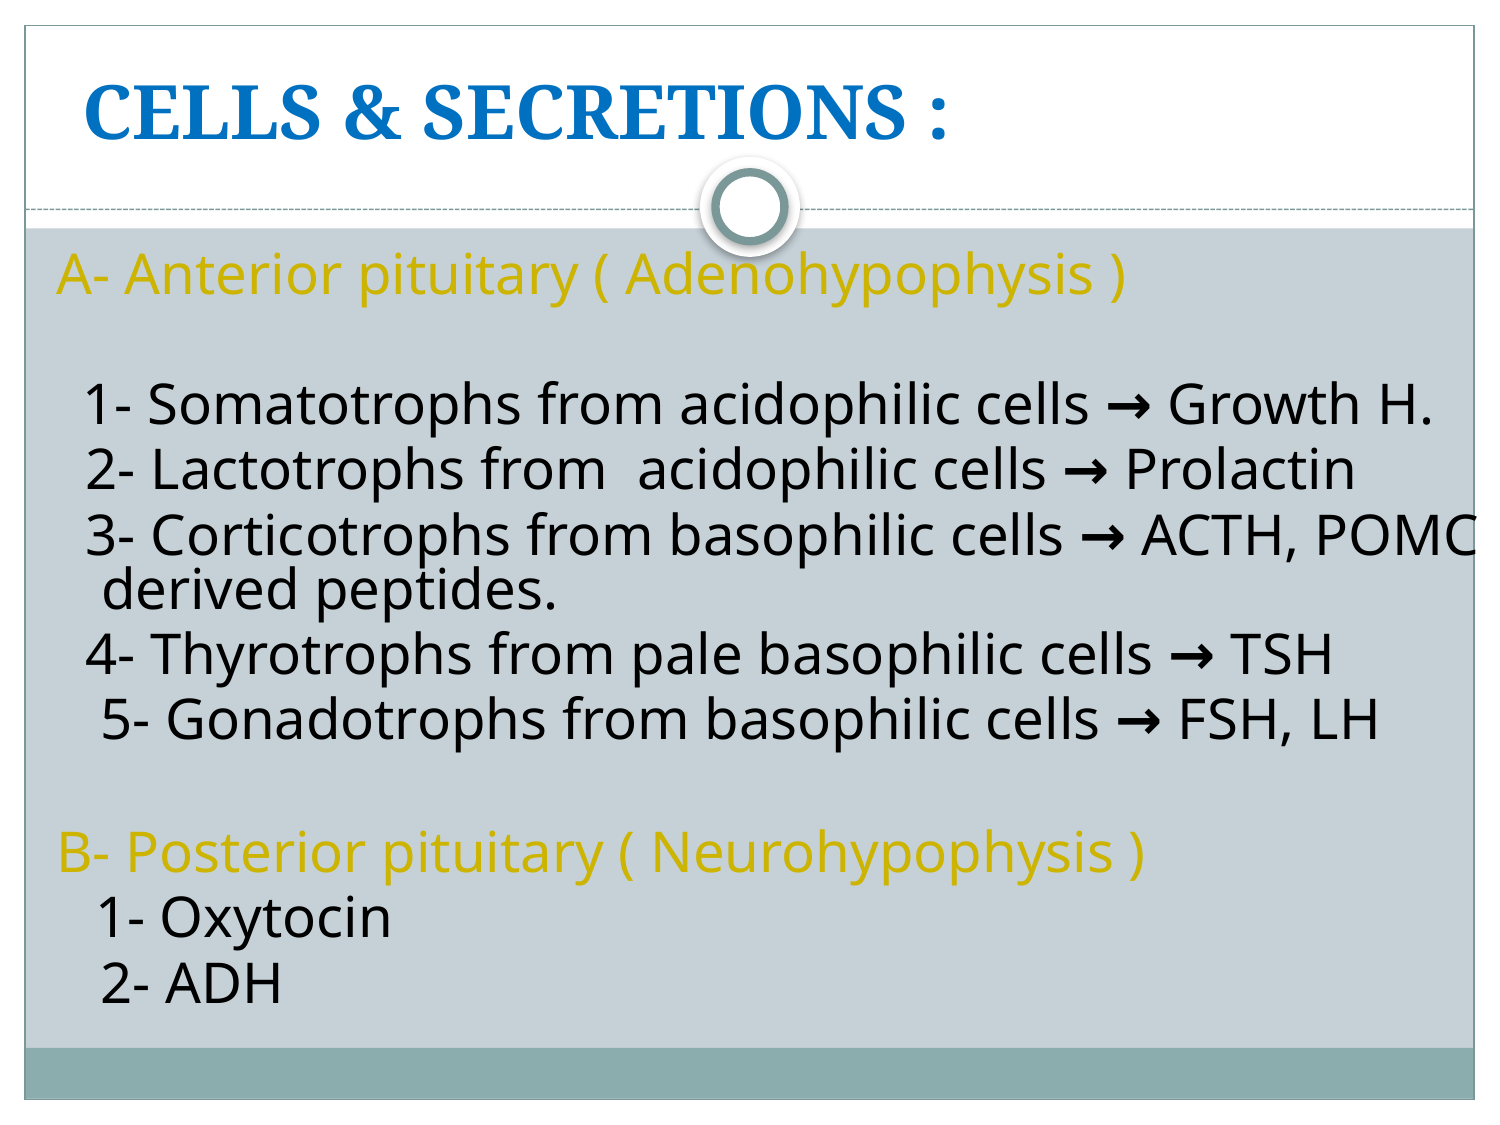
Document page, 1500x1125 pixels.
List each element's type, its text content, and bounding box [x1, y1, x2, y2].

title CELLS & SECRETIONS : [49, 37, 1450, 162]
list A- Anterior pituitary ( Adenohypophysis ) 1- Somatotrophs from acidophilic cells → Growth H. 2- Lactotrophs from acidophilic cells → Prolactin 3- Corticotrophs from basophilic cells → ACTH, POMC derived peptides. 4- Thyrotrophs from pale basophilic cells → TSH 5- Gonadotrophs from basophilic cells → FSH, LH B- Posterior pituitary ( Neurohypophysis ) 1- Oxytocin 2- ADH [41, 243, 1500, 1125]
